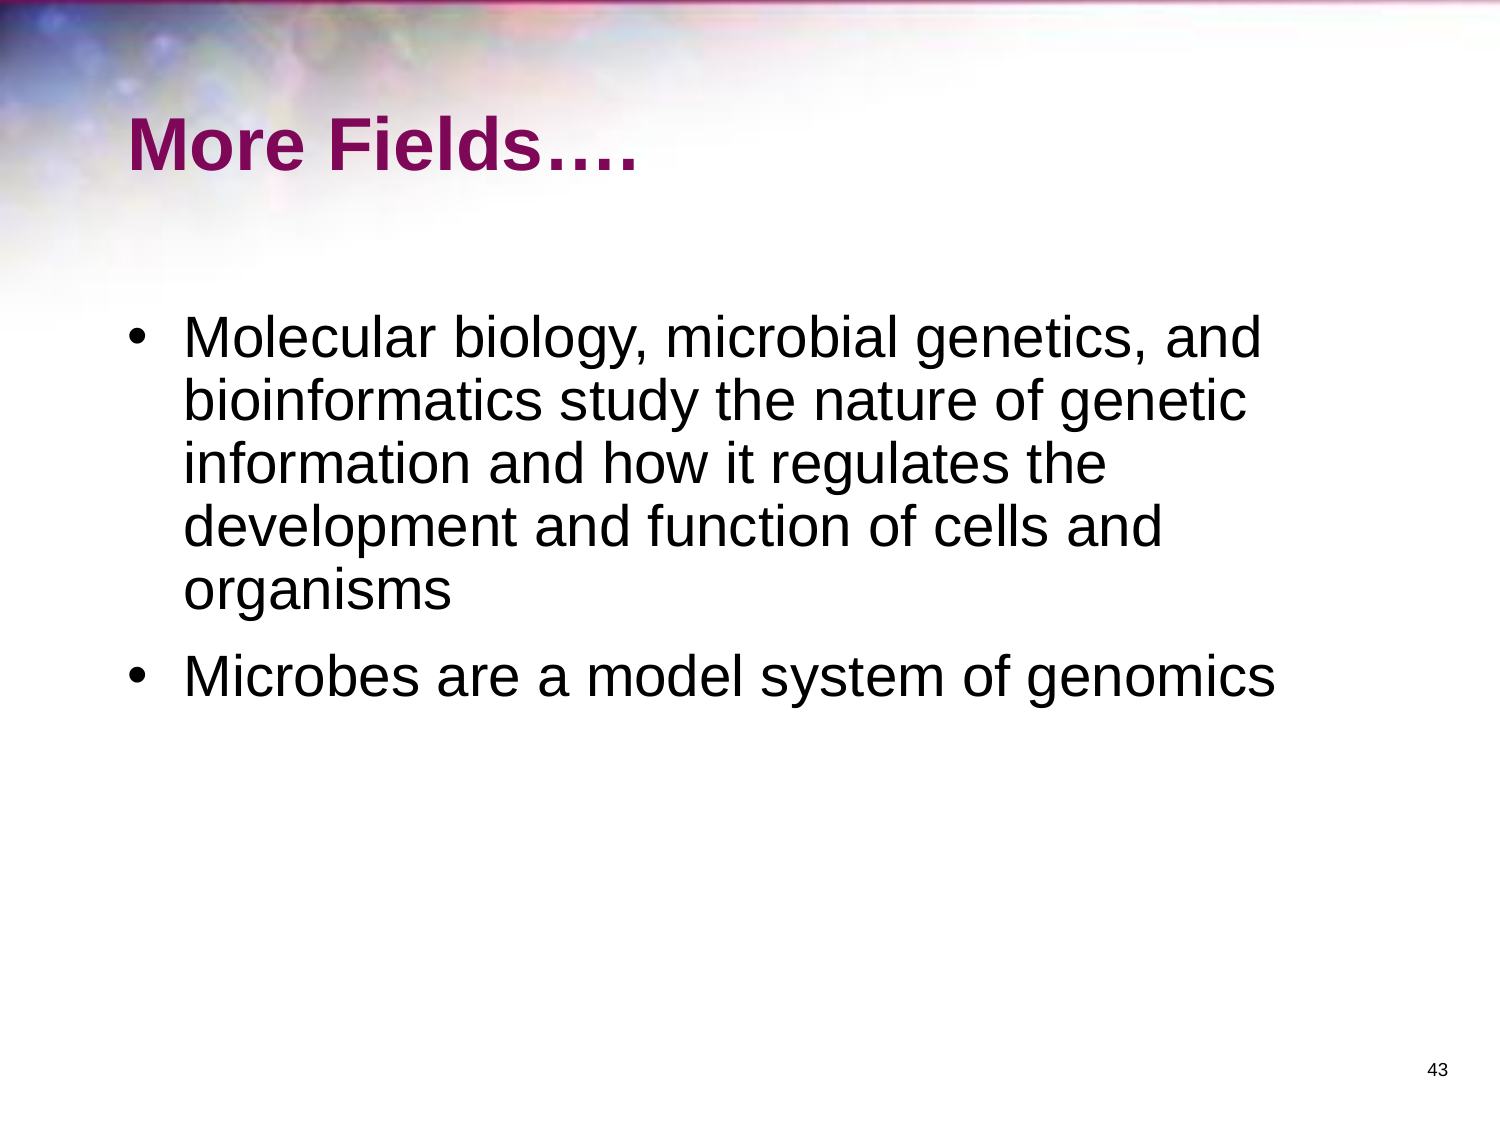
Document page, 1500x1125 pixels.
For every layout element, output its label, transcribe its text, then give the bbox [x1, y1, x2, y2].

title More Fields…. [112, 87, 1388, 263]
list Molecular biology, microbial genetics, and bioinformatics study the nature of genetic information and how it regulates the development and function of cells and organisms Microbes are a model system of genomics [112, 299, 1388, 1000]
text_box ‹#› [1412, 1050, 1500, 1100]
picture [0, 0, 1500, 413]
